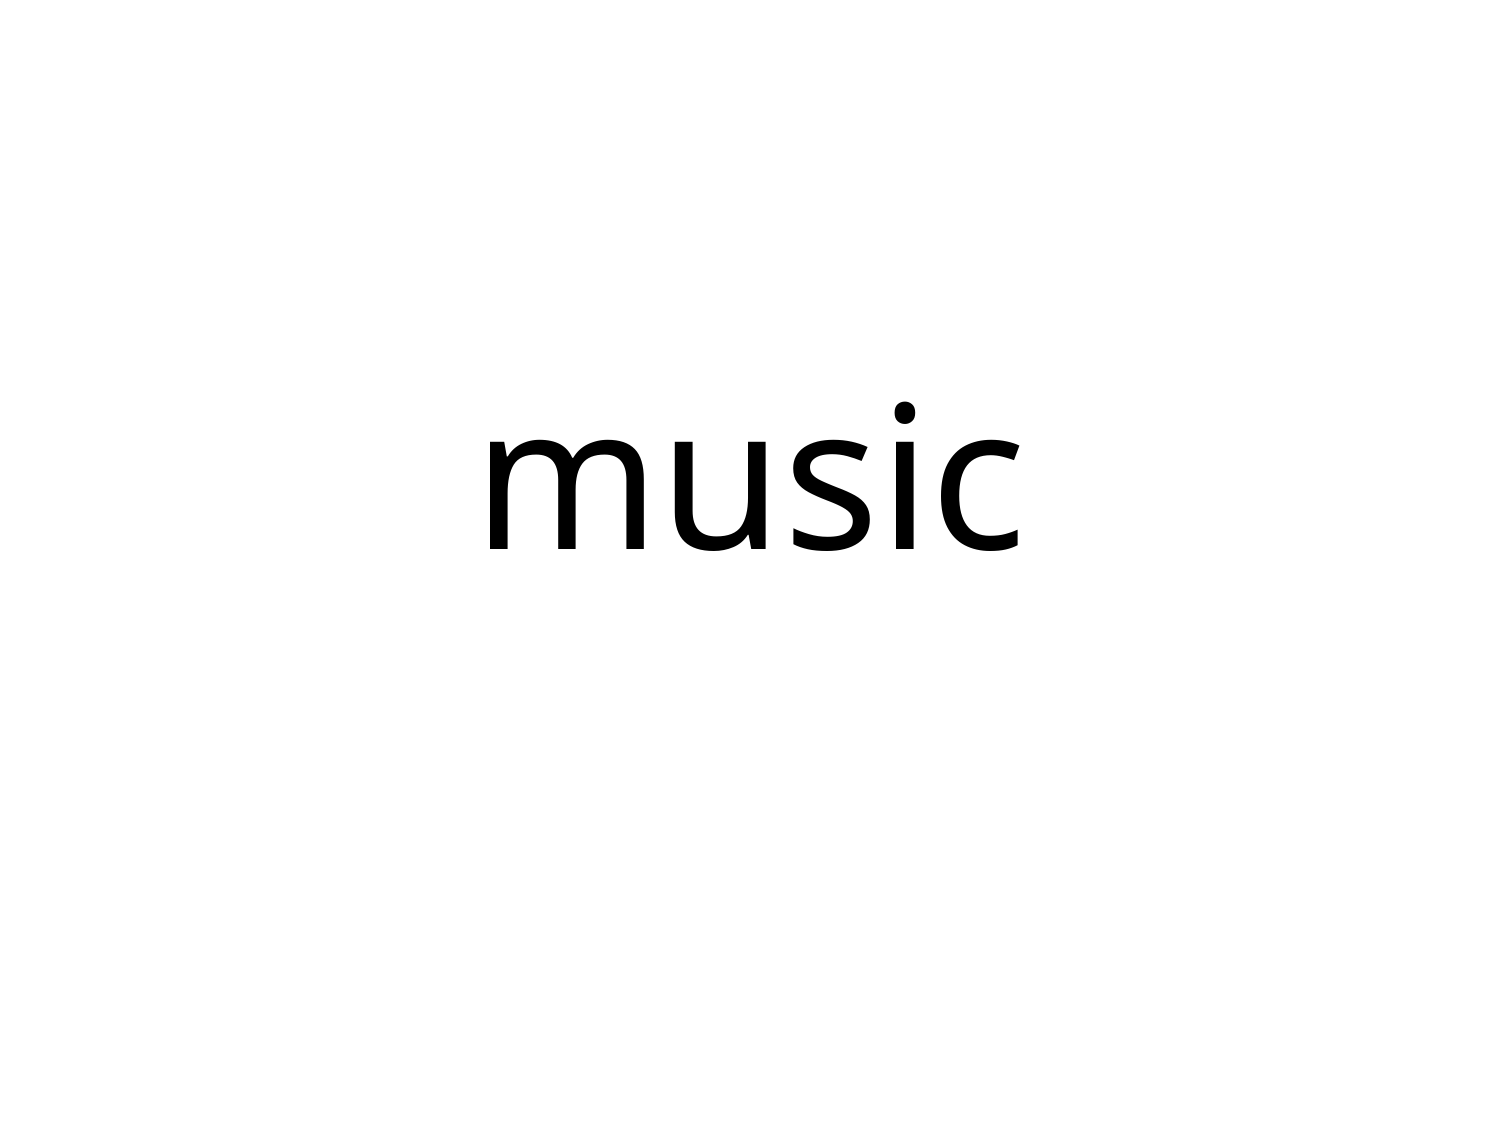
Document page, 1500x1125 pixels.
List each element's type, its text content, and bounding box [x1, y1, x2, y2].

title music [112, 349, 1388, 591]
